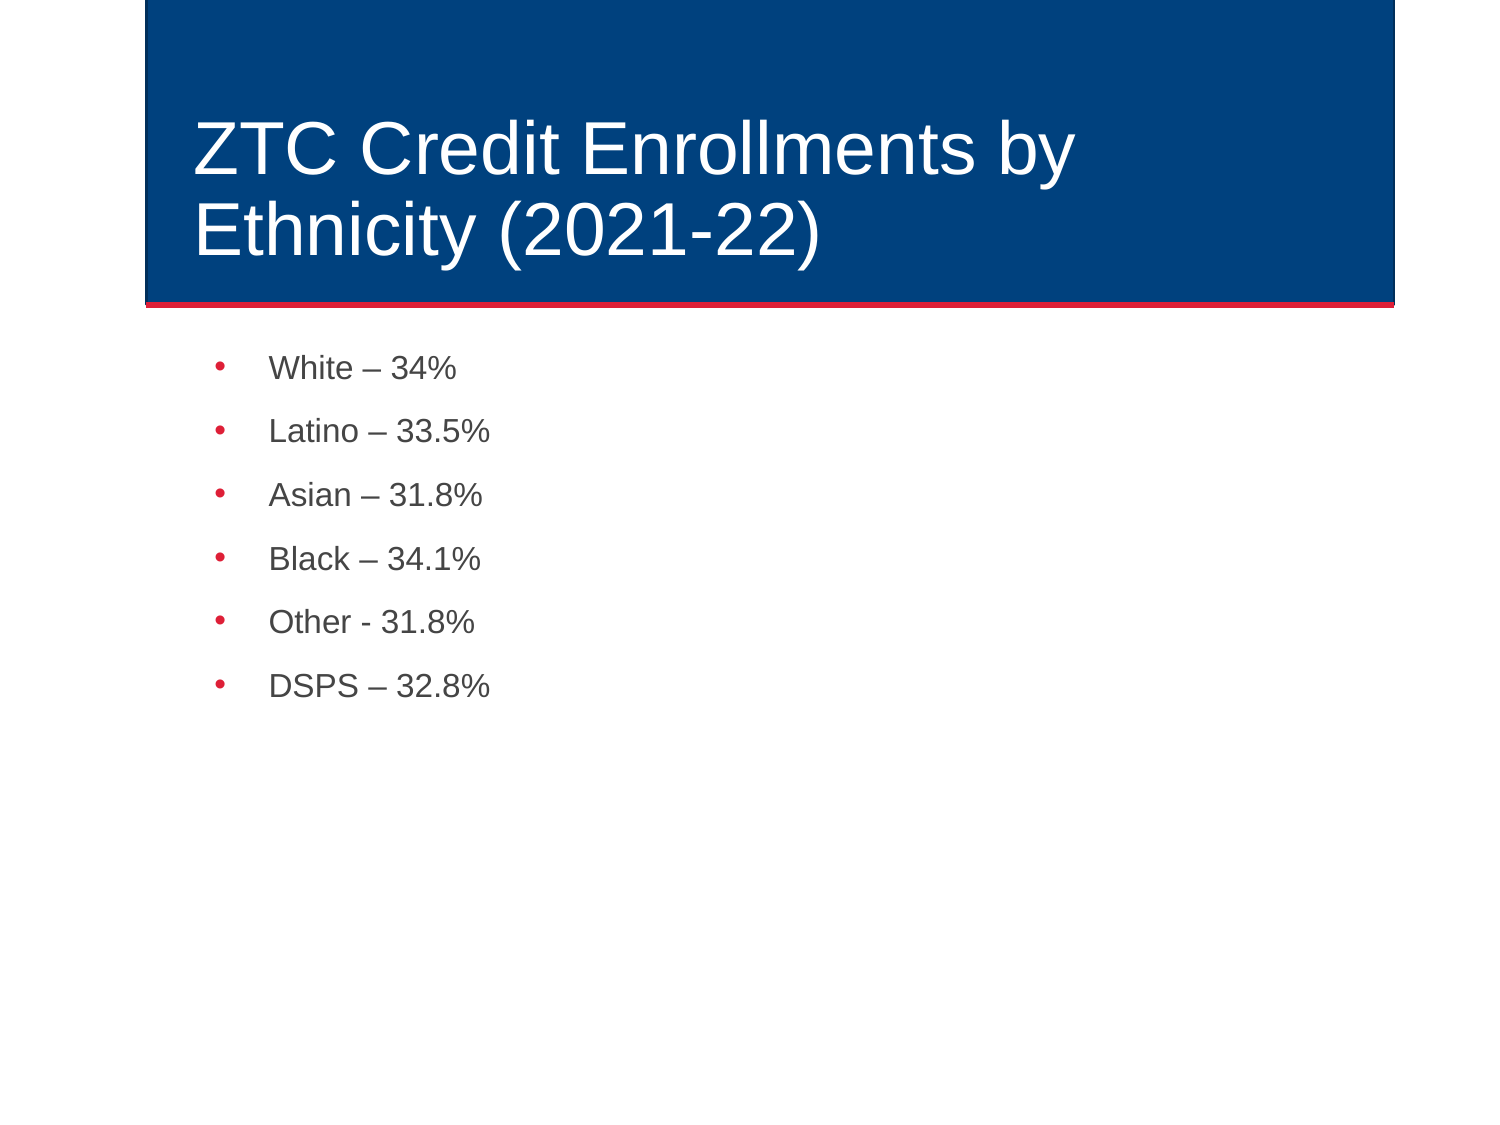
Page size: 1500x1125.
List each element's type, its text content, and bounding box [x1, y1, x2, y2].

title ZTC Credit Enrollments by Ethnicity (2021-22) [178, 77, 1361, 280]
list White – 34% Latino – 33.5% Asian – 31.8% Black – 34.1% Other - 31.8% DSPS – 32.8% [178, 330, 1361, 994]
